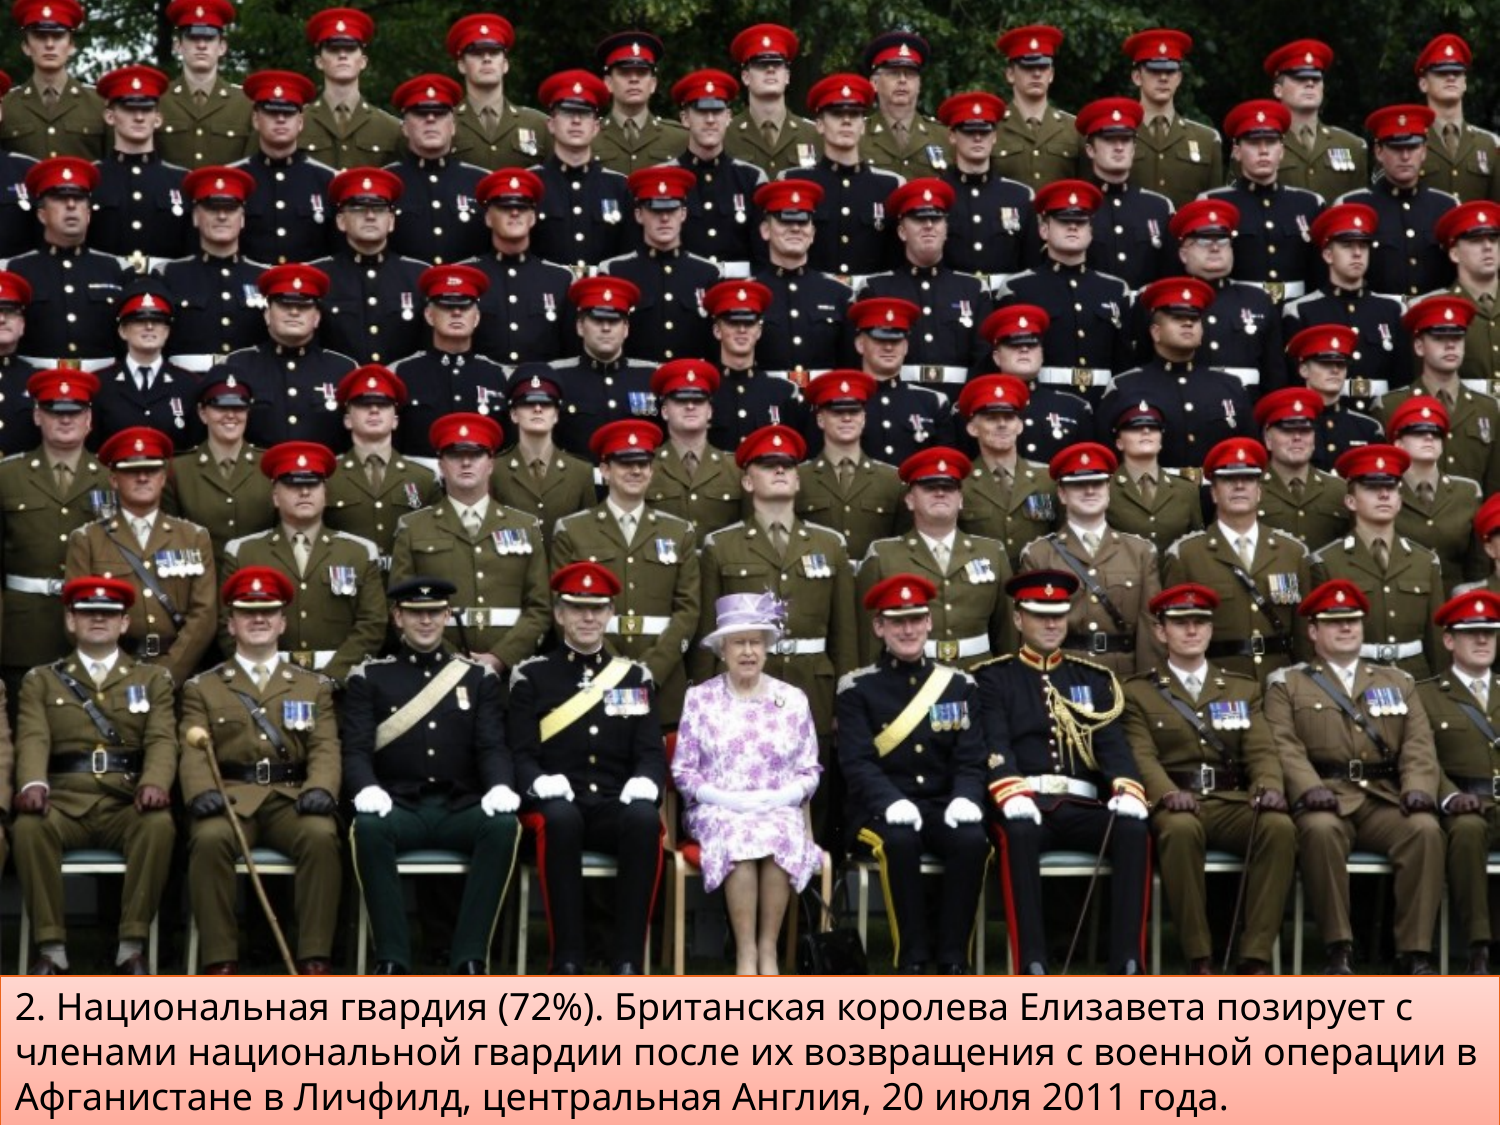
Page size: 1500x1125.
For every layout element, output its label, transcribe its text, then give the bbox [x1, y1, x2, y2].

picture [0, 0, 1500, 1011]
text_box 2. Национальная гвардия (72%). Британская королева Елизавета позирует с членами национальной гвардии после их возвращения с военной операции в Афганистане в Личфилд, центральная Англия, 20 июля 2011 года. [0, 1021, 1500, 1125]
